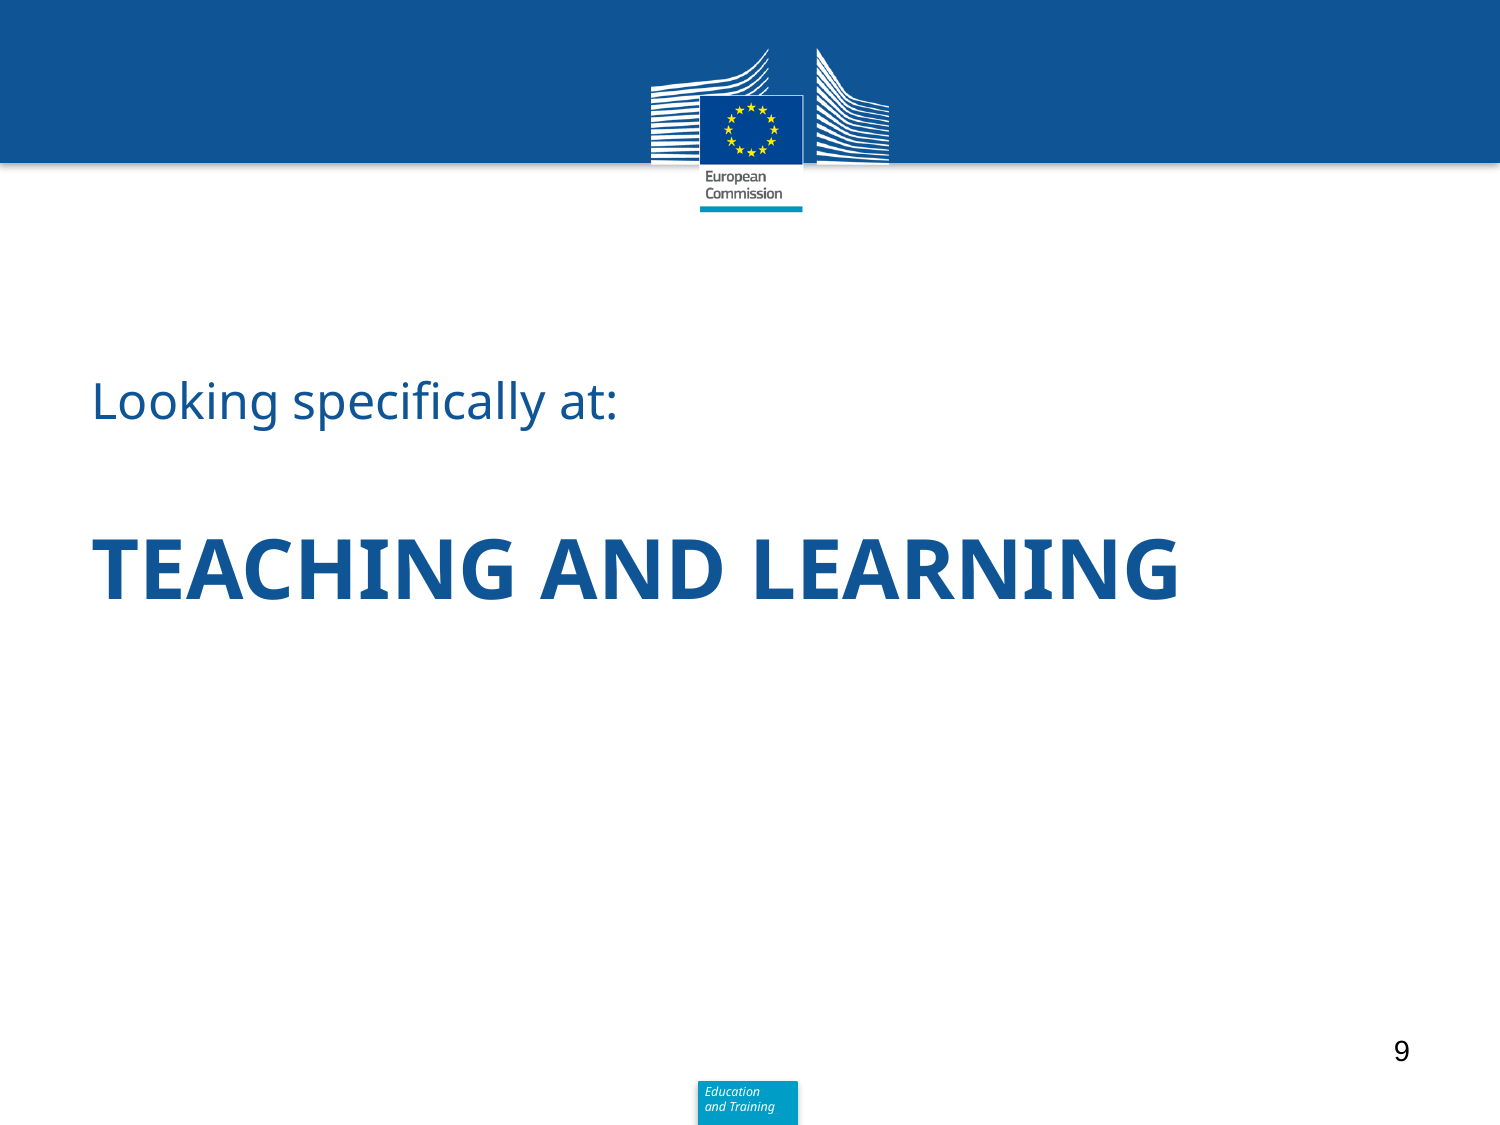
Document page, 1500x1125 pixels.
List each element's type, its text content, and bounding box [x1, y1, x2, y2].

slide_number 9 [1074, 1024, 1426, 1103]
list Looking specifically at: TEACHING AND LEARNING [76, 361, 1427, 959]
picture [651, 48, 889, 213]
